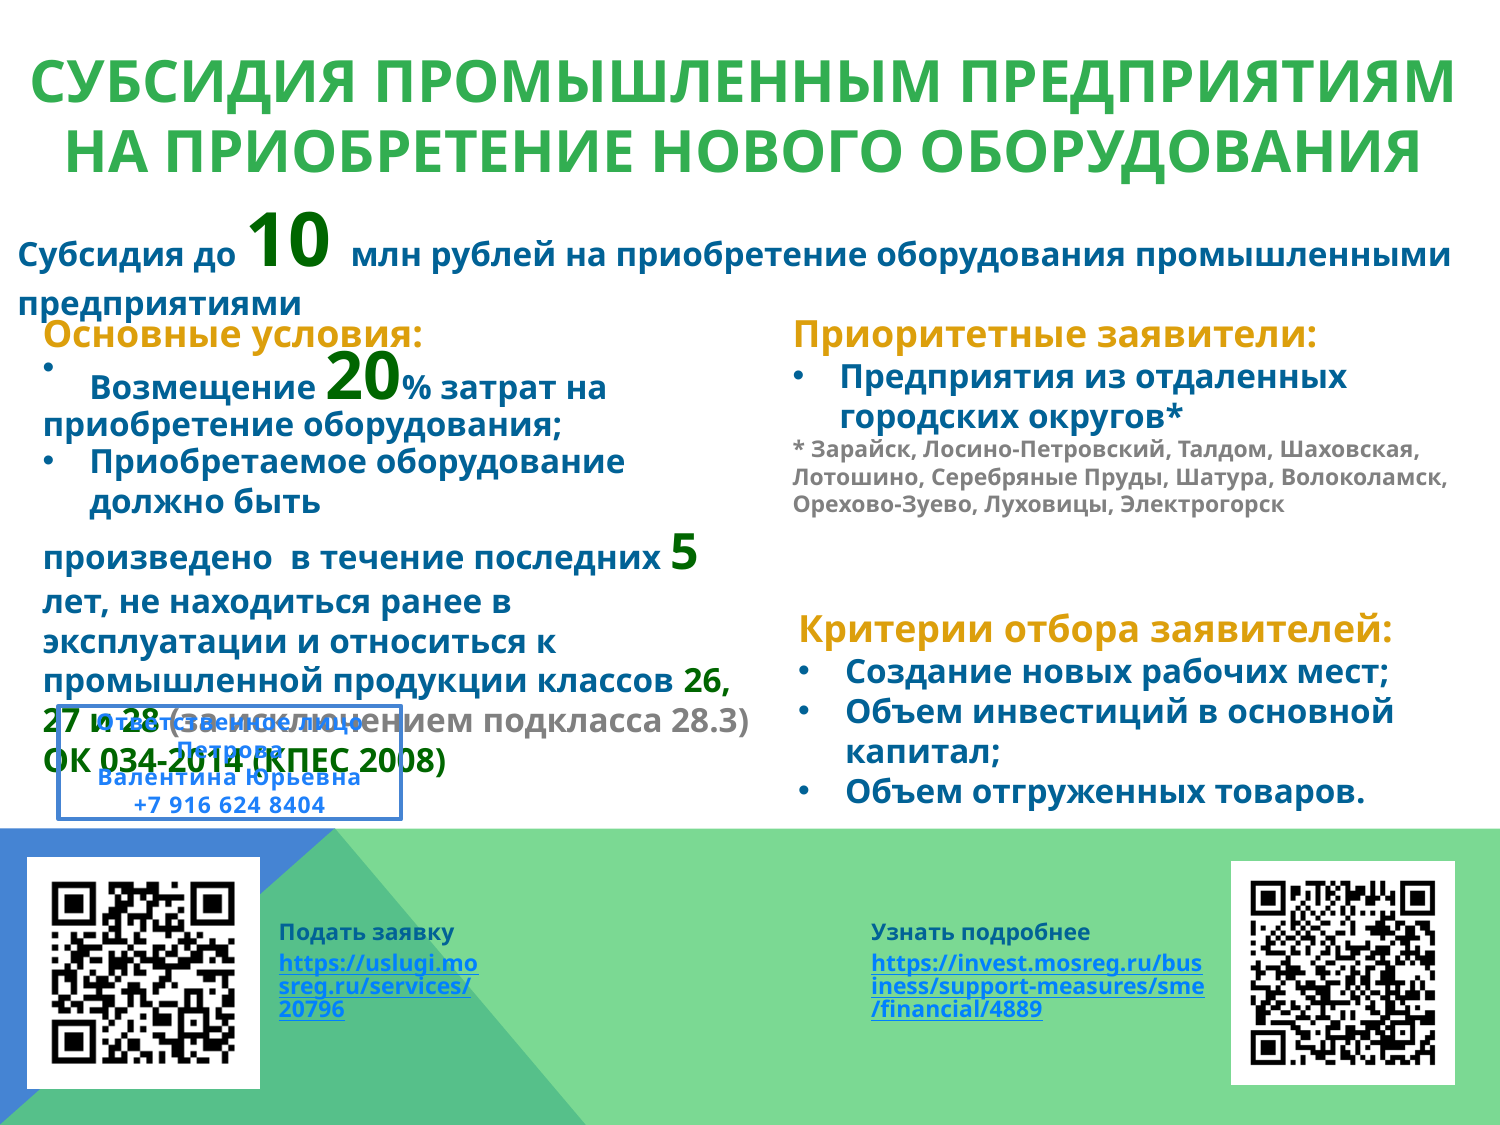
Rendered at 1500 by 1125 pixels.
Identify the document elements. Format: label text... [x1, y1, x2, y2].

text_box Узнать подробнее https://invest.mosreg.ru/business/support-measures/sme/financial/4889 [856, 910, 1223, 1043]
text_box Основные условия: Возмещение 20% затрат на приобретение оборудования; Приобретаемое оборудование должно быть произведено в течение последних 5 лет, не находиться ранее в эксплуатации и относиться к промышленной продукции классов 26, 27 и 28 (за исключением подкласса 28.3) ОК 034-2014 (КПЕС 2008) [27, 302, 778, 787]
text_box Ответственное лицо Петрова Валентина Юрьевна +7 916 624 8404 [56, 704, 403, 821]
text_box Подать заявку https://uslugi.mosreg.ru/services/20796 [265, 910, 496, 988]
text_box Субсидия до 10 млн рублей на приобретение оборудования промышленными предприятиями [2, 184, 1471, 330]
text_box Приоритетные заявители: Предприятия из отдаленных городских округов* * Зарайск, Лосино-Петровский, Талдом, Шаховская, Лотошино, Серебряные Пруды, Шатура, Волоколамск, Орехово-Зуево, Луховицы, Электрогорск [777, 302, 1500, 565]
picture [1231, 861, 1455, 1085]
text_box Критерии отбора заявителей: Создание новых рабочих мест; Объем инвестиций в основной капитал; Объем отгруженных товаров. [783, 597, 1500, 818]
text_box Субсидия промышленным предприятиям на приобретение нового оборудования [4, 36, 1483, 192]
picture [27, 857, 260, 1090]
